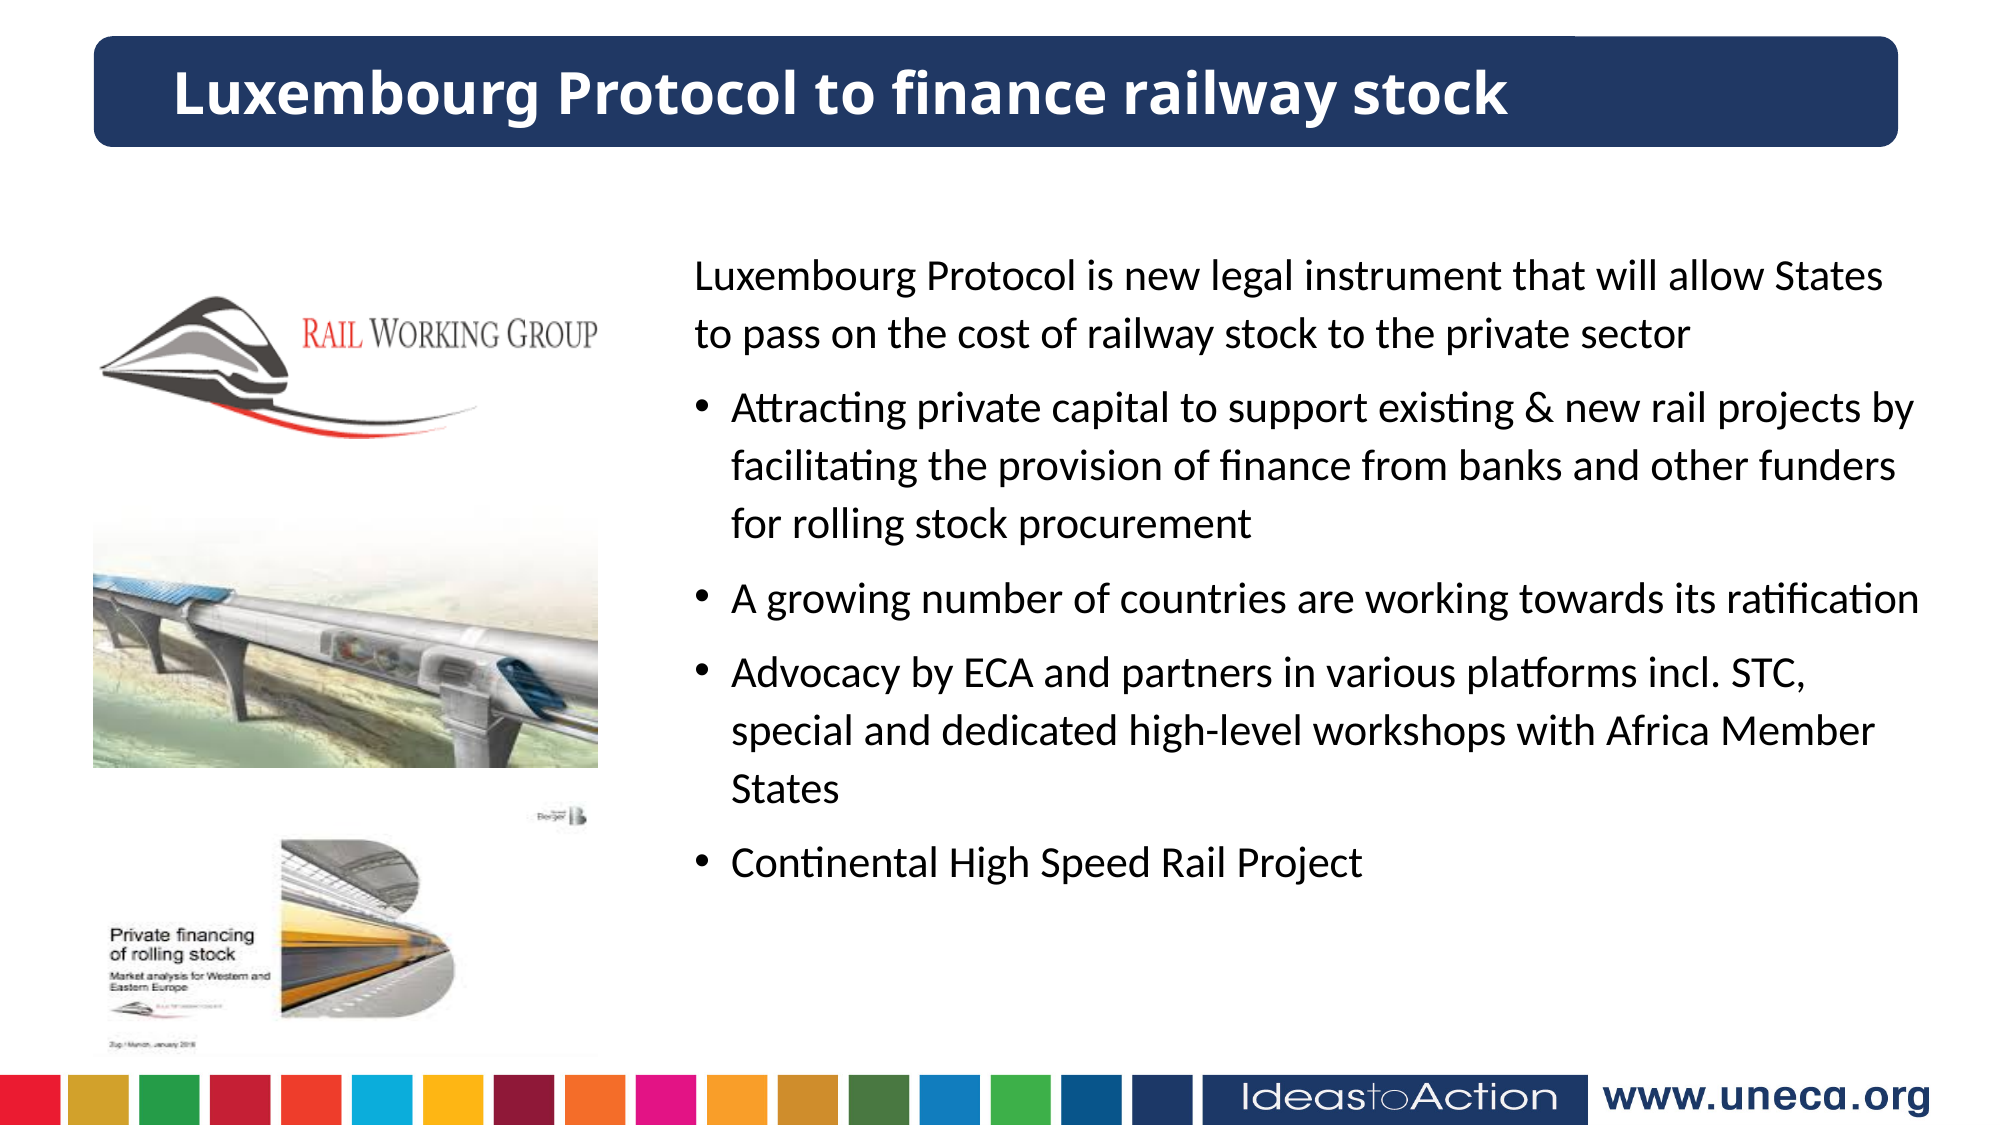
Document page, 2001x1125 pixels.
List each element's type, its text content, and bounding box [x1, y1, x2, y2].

picture [93, 273, 598, 439]
list Luxembourg Protocol is new legal instrument that will allow States to pass on the cost of railway stock to the private sector Attracting private capital to support existing & new rail projects by facilitating the provision of finance from banks and other funders for rolling stock procurement A growing number of countries are working towards its ratification Advocacy by ECA and partners in various platforms incl. STC, special and dedicated high-level workshops with Africa Member States Continental High Speed Rail Project [679, 232, 1946, 947]
text_box Luxembourg Protocol to finance railway stock [92, 35, 1900, 149]
picture [93, 801, 598, 1057]
picture [93, 481, 598, 768]
picture [0, 1065, 2000, 1125]
